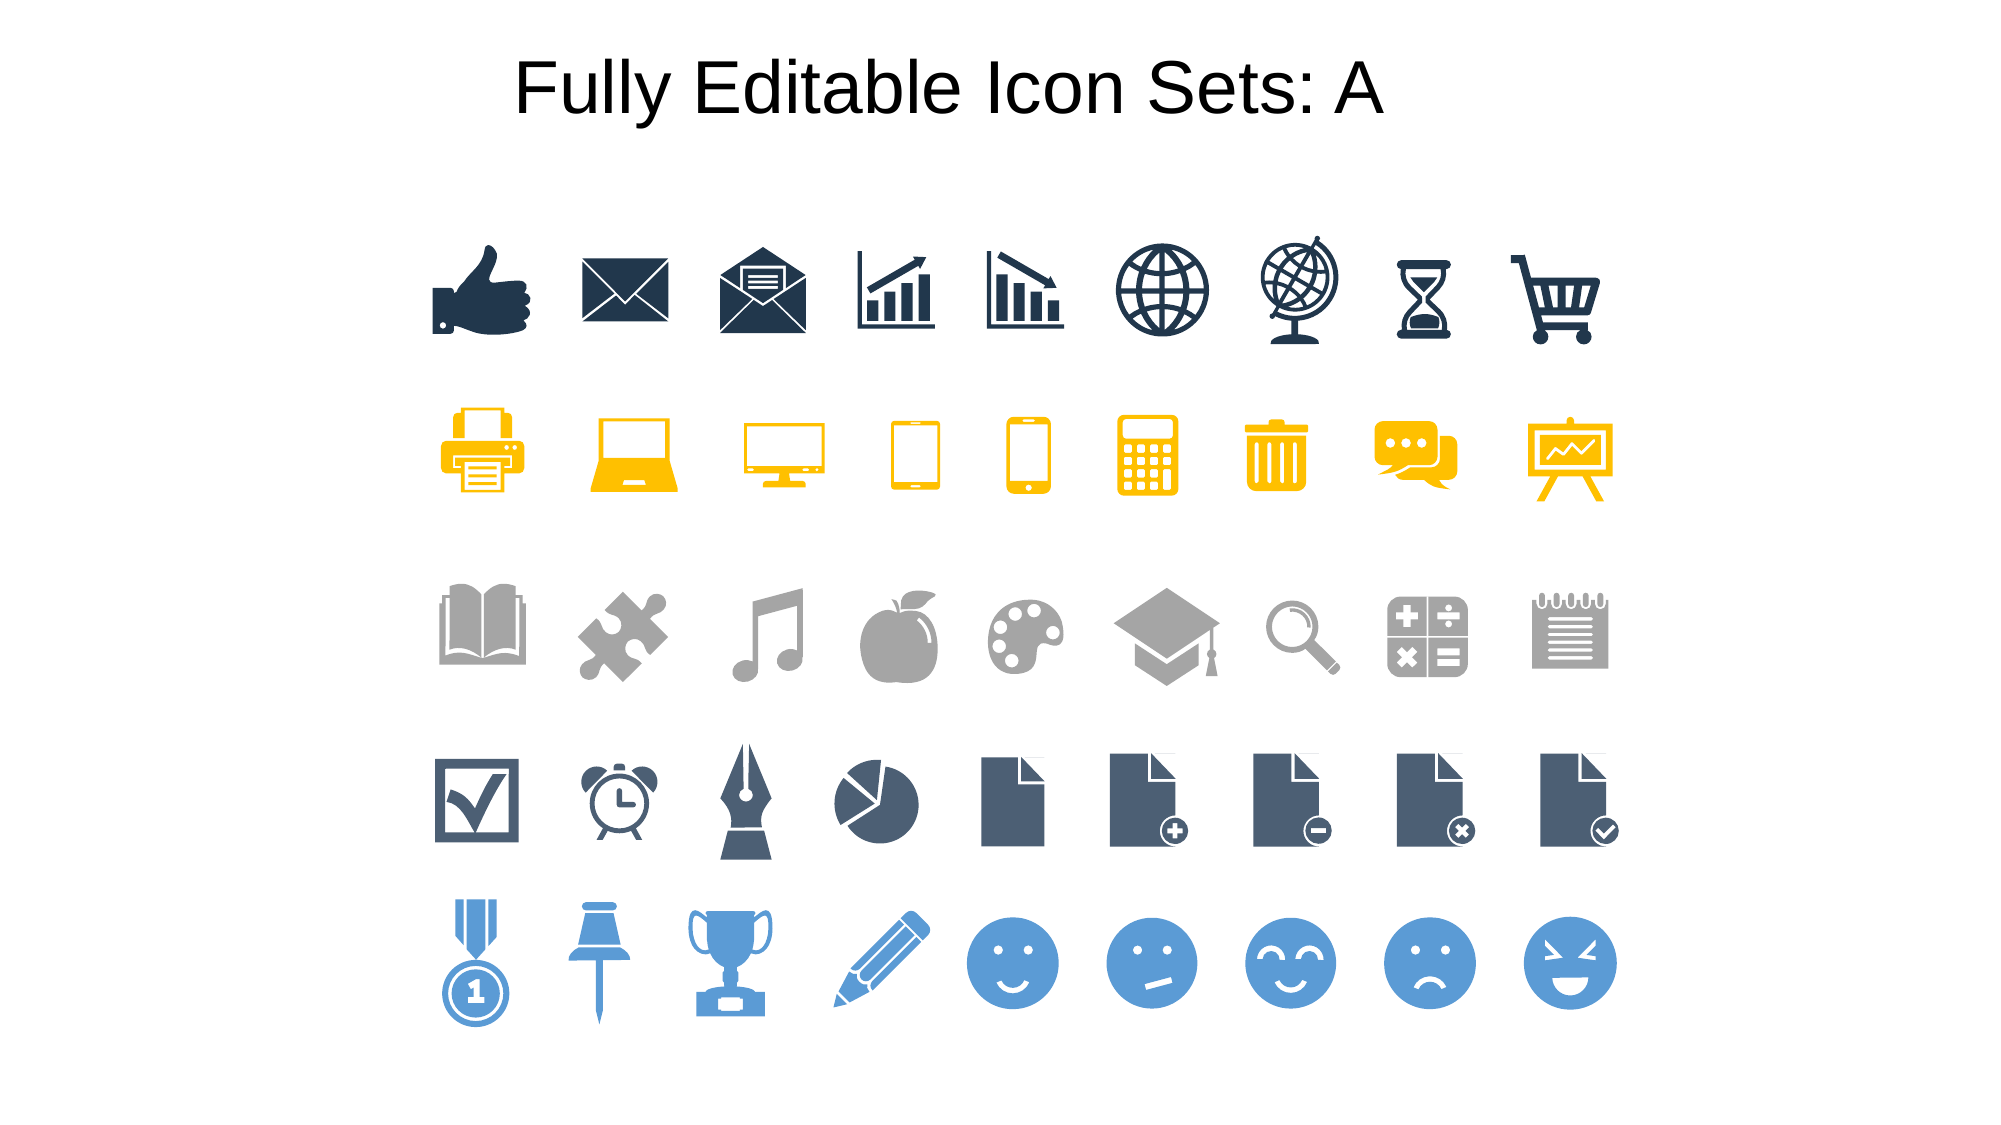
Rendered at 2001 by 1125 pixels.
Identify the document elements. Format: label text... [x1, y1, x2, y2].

text_box [1243, 418, 1310, 493]
text_box [1111, 586, 1222, 688]
text_box [1265, 599, 1342, 676]
text_box [986, 598, 1065, 676]
text_box [1244, 916, 1338, 1010]
text_box [717, 245, 809, 335]
list Fully Editable Icon Sets: A [0, 46, 1899, 166]
text_box [1509, 253, 1602, 346]
text_box [589, 417, 679, 493]
text_box [1108, 750, 1190, 848]
text_box [1522, 915, 1618, 1011]
text_box [567, 901, 632, 1025]
text_box [731, 586, 804, 684]
text_box [717, 743, 775, 861]
text_box [1531, 591, 1610, 670]
text_box [965, 916, 1060, 1011]
text_box [889, 419, 942, 491]
text_box [1539, 750, 1620, 848]
text_box [857, 250, 936, 330]
text_box [859, 589, 939, 685]
text_box [580, 762, 659, 841]
text_box [1114, 242, 1211, 338]
text_box [1386, 595, 1469, 679]
text_box [986, 250, 1065, 330]
text_box [1252, 750, 1333, 848]
text_box [438, 582, 527, 666]
text_box [832, 909, 932, 1009]
text_box [1105, 916, 1199, 1010]
text_box [980, 754, 1048, 848]
text_box [1005, 415, 1052, 495]
text_box [1373, 420, 1459, 491]
text_box [1116, 413, 1180, 497]
text_box [743, 422, 826, 489]
text_box [431, 243, 532, 336]
text_box [833, 758, 920, 845]
text_box [1395, 750, 1477, 848]
text_box [1259, 234, 1340, 346]
text_box [1383, 916, 1478, 1011]
text_box [579, 257, 672, 323]
text_box [439, 406, 526, 494]
text_box [434, 758, 520, 843]
text_box [576, 590, 670, 684]
text_box [1527, 415, 1614, 503]
text_box [441, 898, 511, 1029]
text_box [687, 909, 774, 1018]
text_box [1395, 259, 1453, 340]
